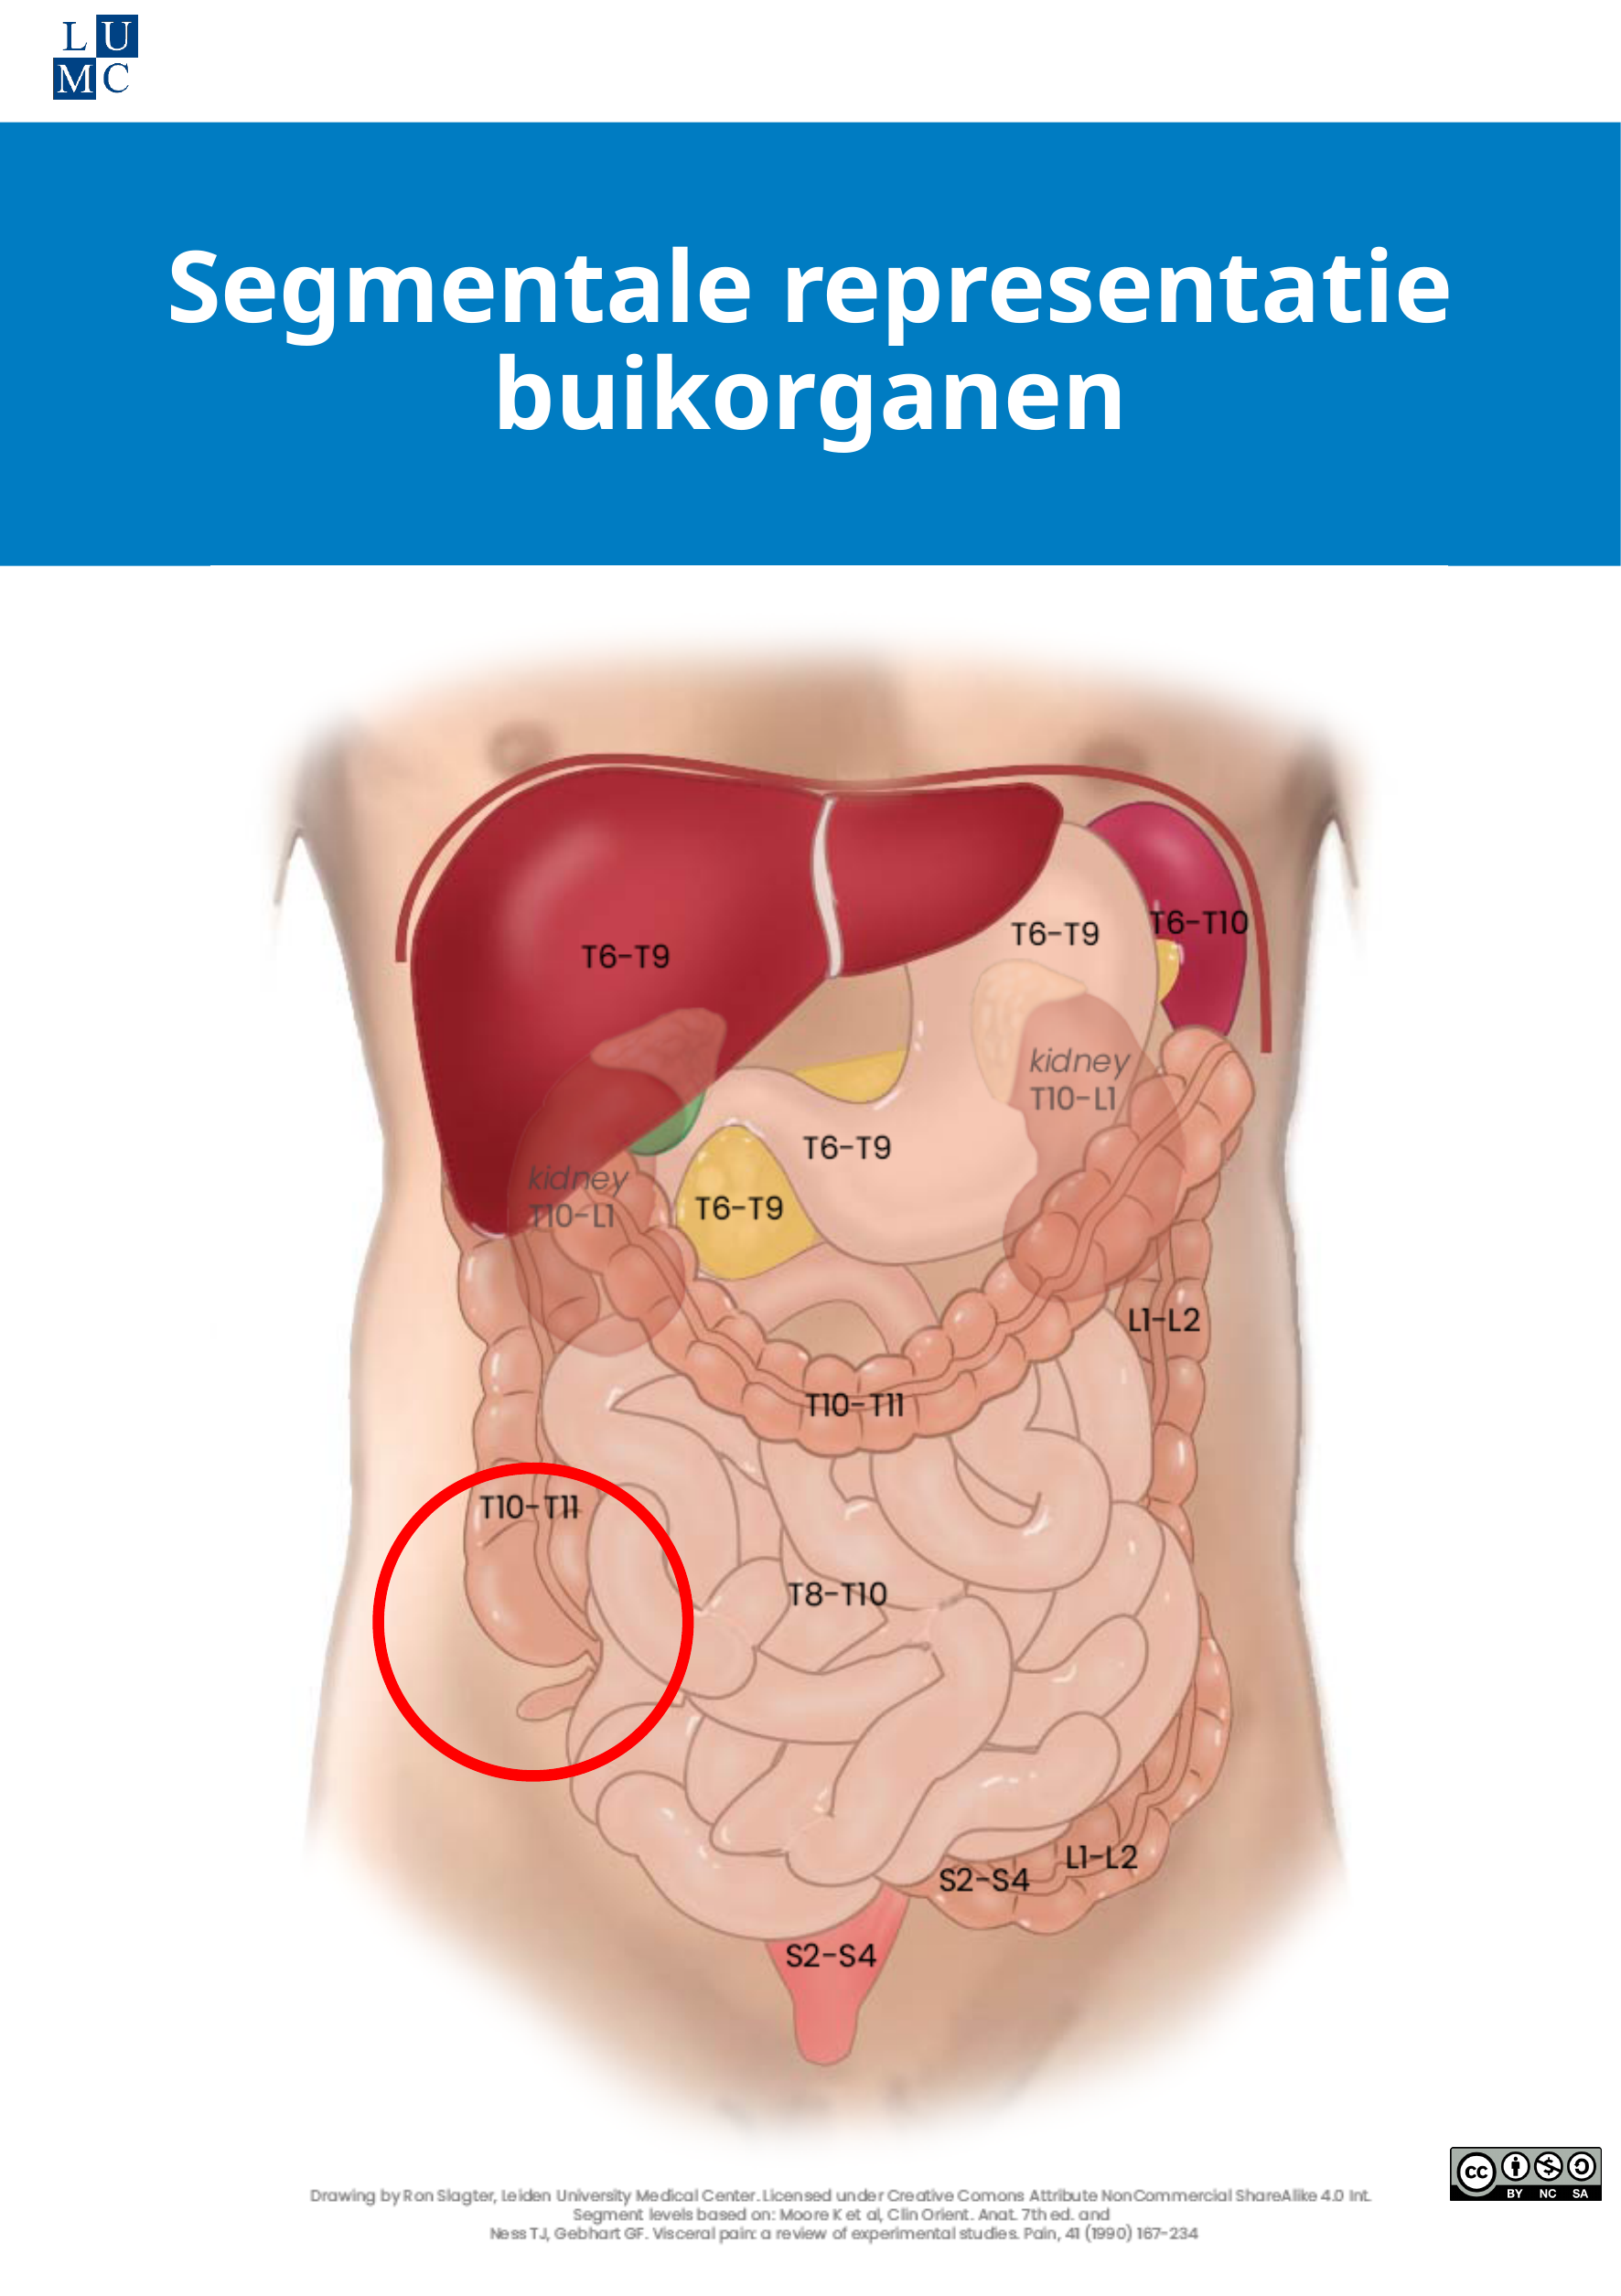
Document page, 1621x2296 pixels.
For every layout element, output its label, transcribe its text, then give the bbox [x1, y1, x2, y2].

picture [53, 15, 138, 100]
text_box Segmentale representatie buikorganen [0, 122, 1621, 566]
picture [1449, 2147, 1602, 2201]
picture [210, 565, 1448, 2287]
